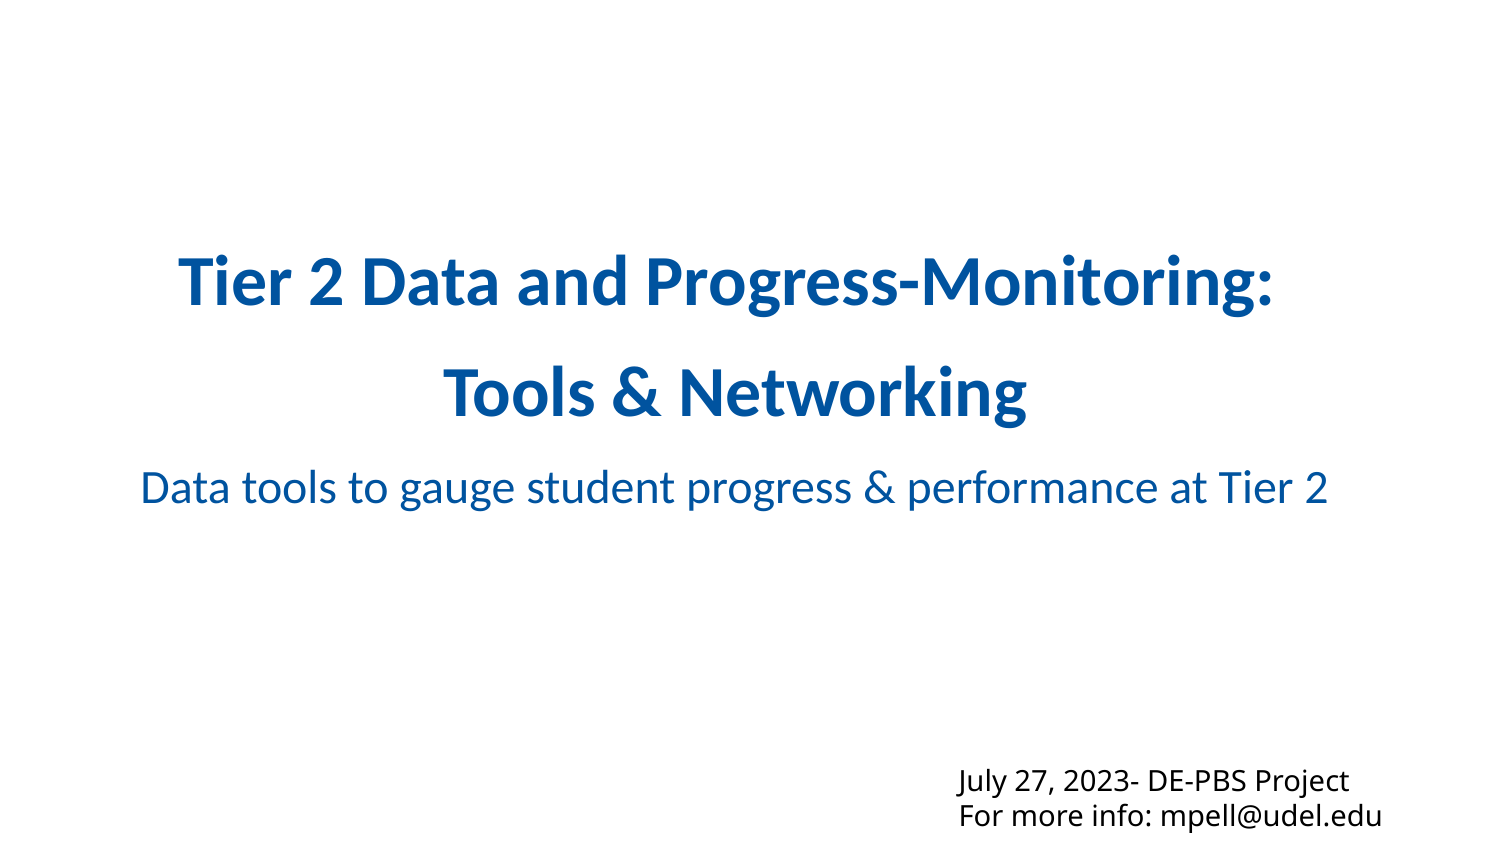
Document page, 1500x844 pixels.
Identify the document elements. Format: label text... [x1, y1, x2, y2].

text_box Tier 2 Data and Progress-Monitoring: Tools & Networking Data tools to gauge student progress & performance at Tier 2 [87, 218, 1383, 529]
text_box July 27, 2023- DE-PBS Project For more info: mpell@udel.edu [943, 747, 1475, 844]
